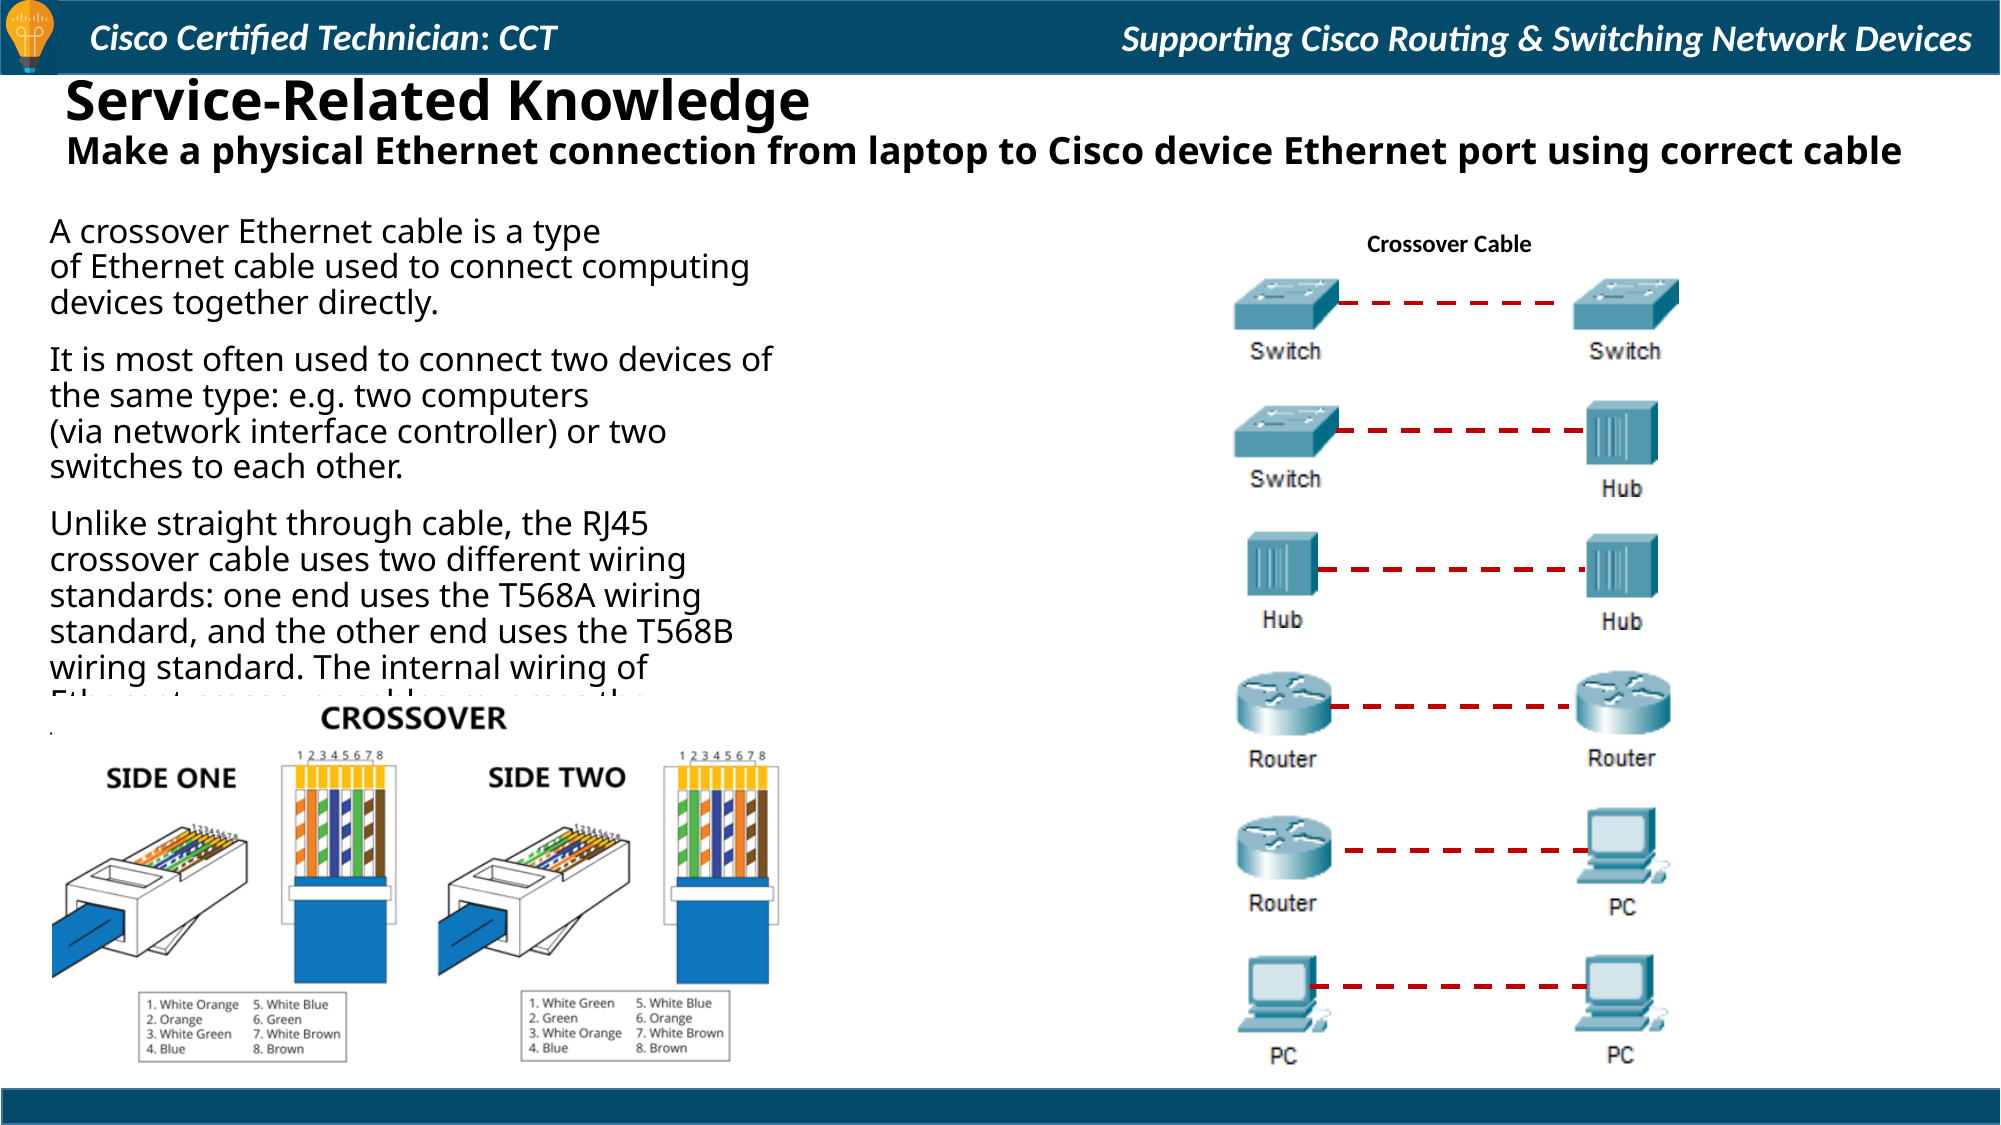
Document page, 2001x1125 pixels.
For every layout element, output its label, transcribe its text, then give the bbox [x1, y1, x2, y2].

text_box Crossover Cable [1352, 219, 1548, 265]
text_box [1, 1088, 2000, 1125]
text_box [0, 0, 2000, 75]
picture [52, 696, 800, 1070]
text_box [1225, 273, 1679, 1067]
text_box Service-Related Knowledge Make a physical Ethernet connection from laptop to Cisco device Ethernet port using correct cable [50, 75, 1955, 187]
text_box A crossover Ethernet cable is a type of Ethernet cable used to connect computing devices together directly. It is most often used to connect two devices of the same type: e.g. two computers (via network interface controller) or two switches to each other. Unlike straight through cable, the RJ45 crossover cable uses two different wiring standards: one end uses the T568A wiring standard, and the other end uses the T568B wiring standard. The internal wiring of Ethernet crossover cables reverses the transmit and receive signals. [34, 206, 789, 1070]
